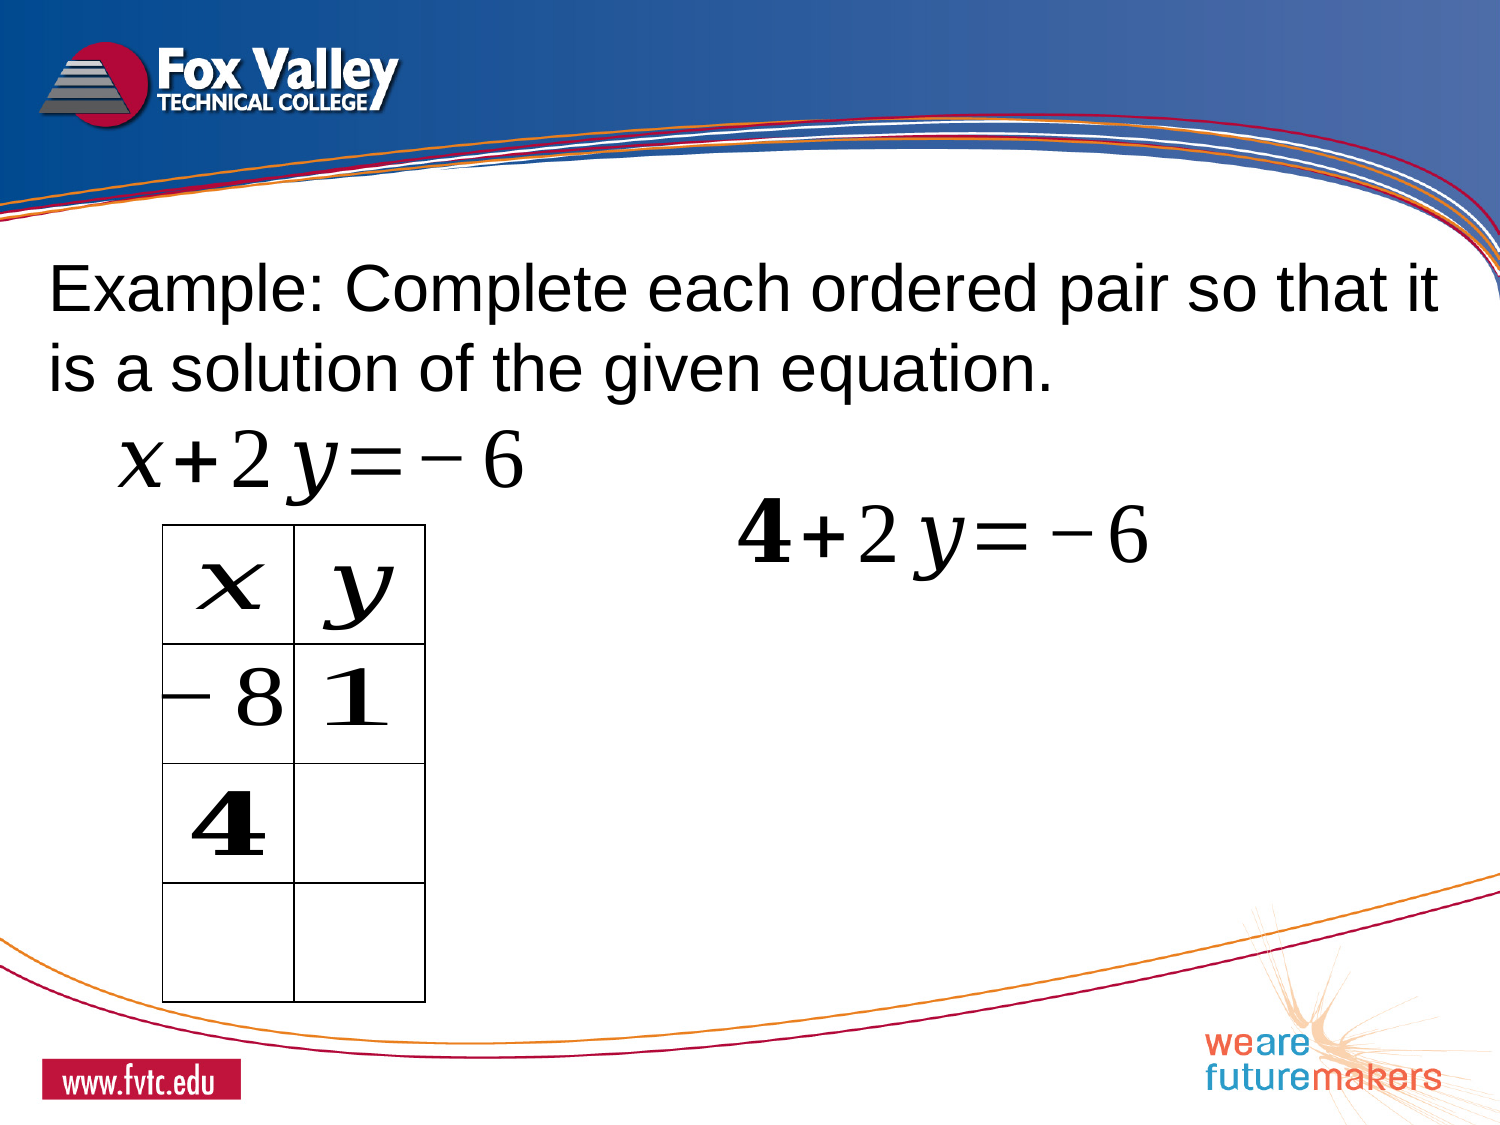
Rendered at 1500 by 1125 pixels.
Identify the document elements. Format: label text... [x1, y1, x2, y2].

text_box Example: Complete each ordered pair so that it is a solution of the given equation. [33, 237, 1475, 413]
table_cell [295, 884, 424, 1001]
table_cell [295, 645, 424, 763]
table_cell [163, 645, 293, 763]
table_header [295, 526, 424, 643]
table_header [163, 526, 293, 643]
picture [0, 0, 1500, 1125]
table_cell [163, 764, 293, 882]
table_cell [163, 884, 293, 1001]
table_cell [295, 764, 424, 882]
